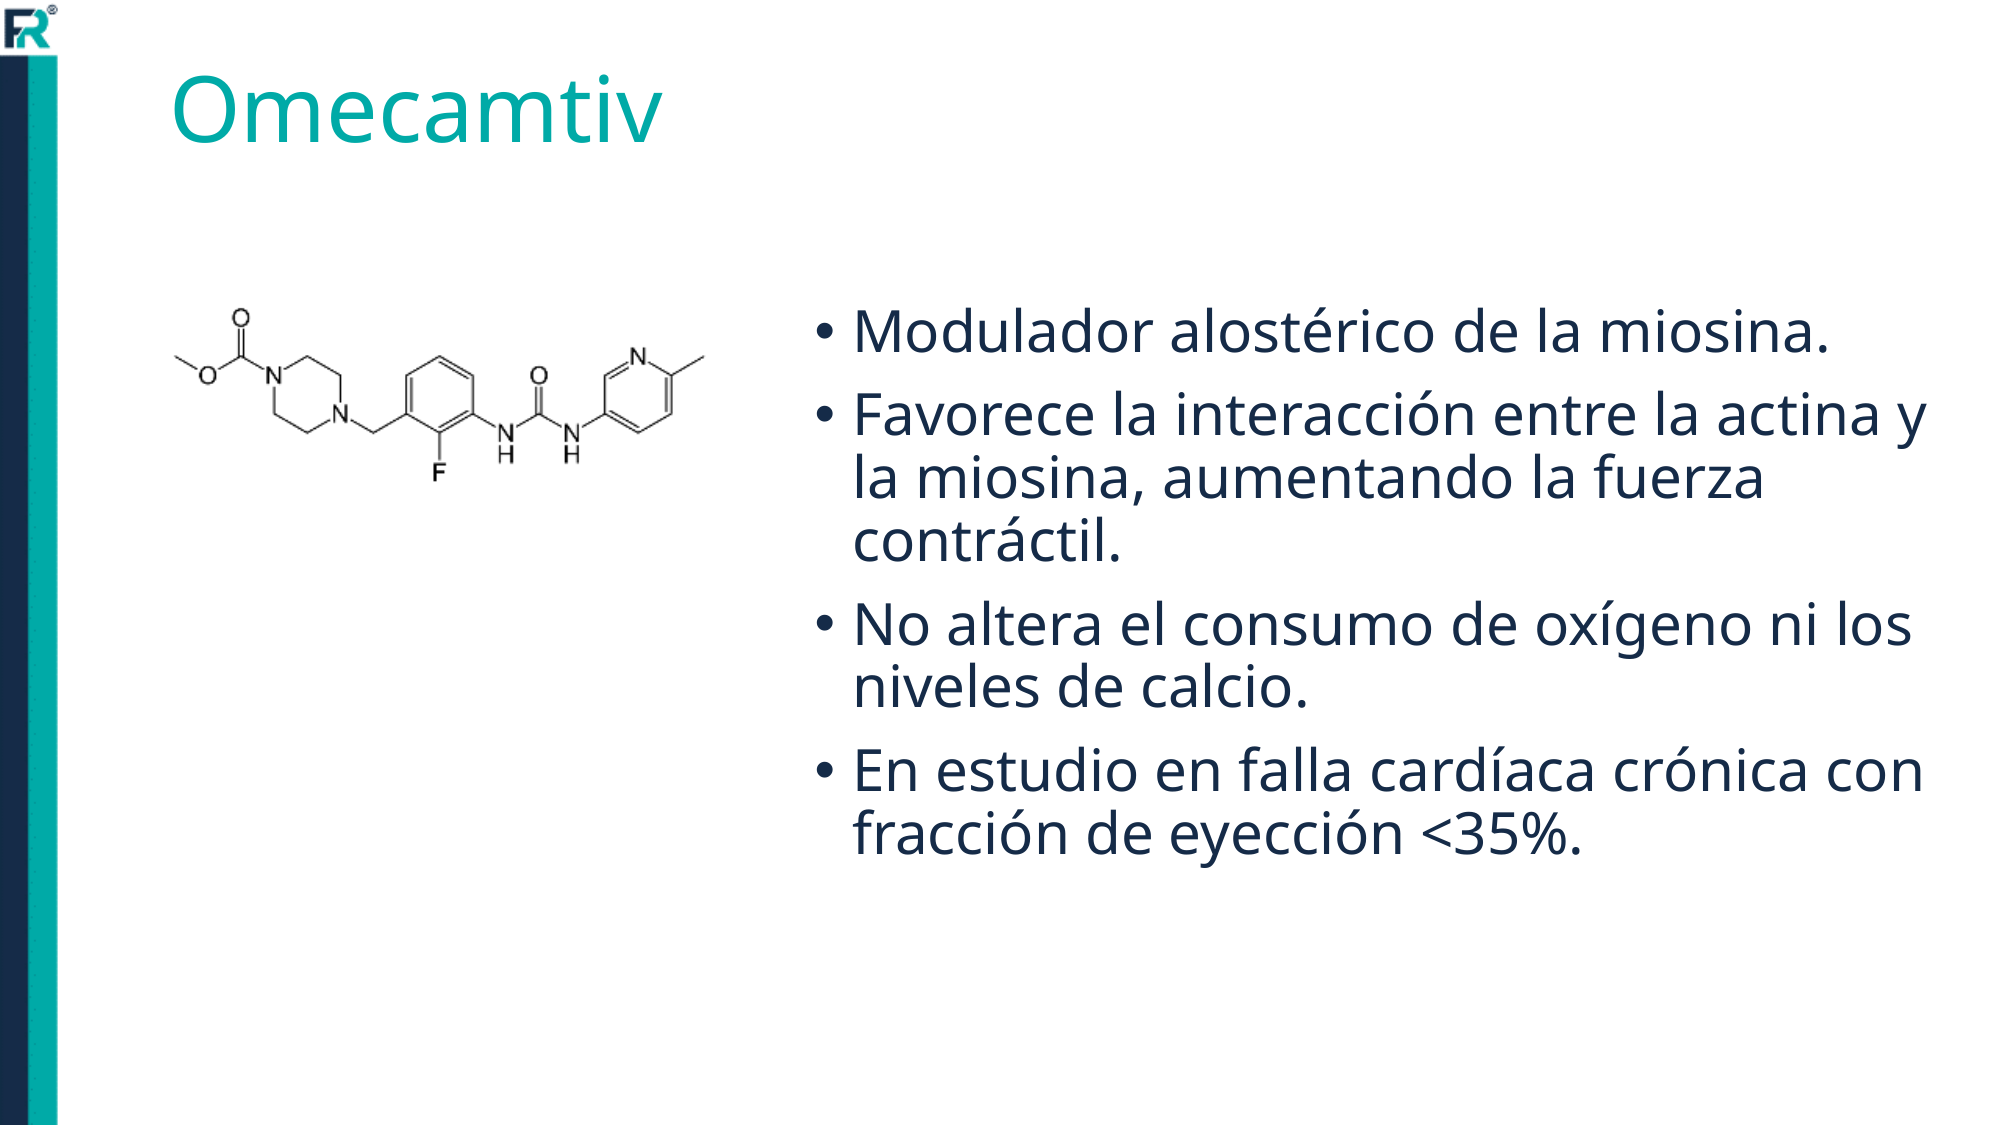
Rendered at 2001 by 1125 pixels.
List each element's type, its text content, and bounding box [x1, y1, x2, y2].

title Omecamtiv [154, 0, 1505, 225]
picture [0, 0, 2001, 1125]
list Modulador alostérico de la miosina. Favorece la interacción entre la actina y la miosina, aumentando la fuerza contráctil. No altera el consumo de oxígeno ni los niveles de calcio. En estudio en falla cardíaca crónica con fracción de eyección <35%. [799, 294, 1972, 1048]
